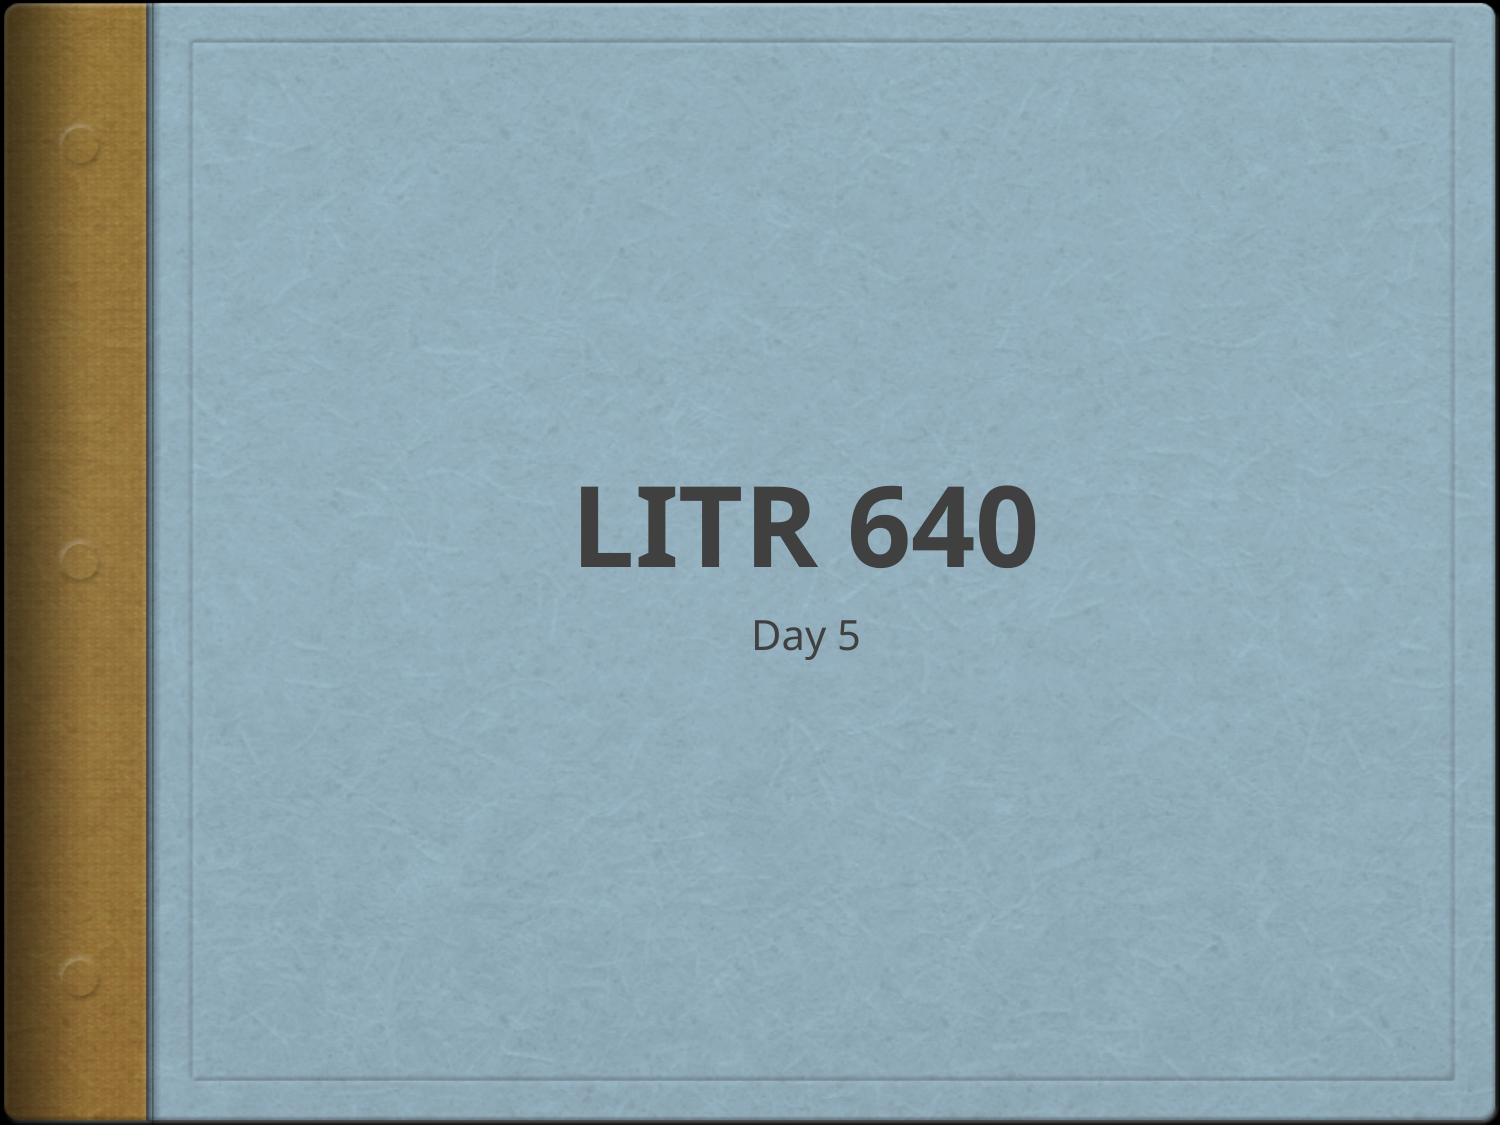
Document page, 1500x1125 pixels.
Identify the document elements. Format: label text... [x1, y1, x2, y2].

picture [0, 0, 1500, 1125]
subtitle Day 5 [225, 601, 1388, 889]
title LITR 640 [225, 294, 1388, 598]
